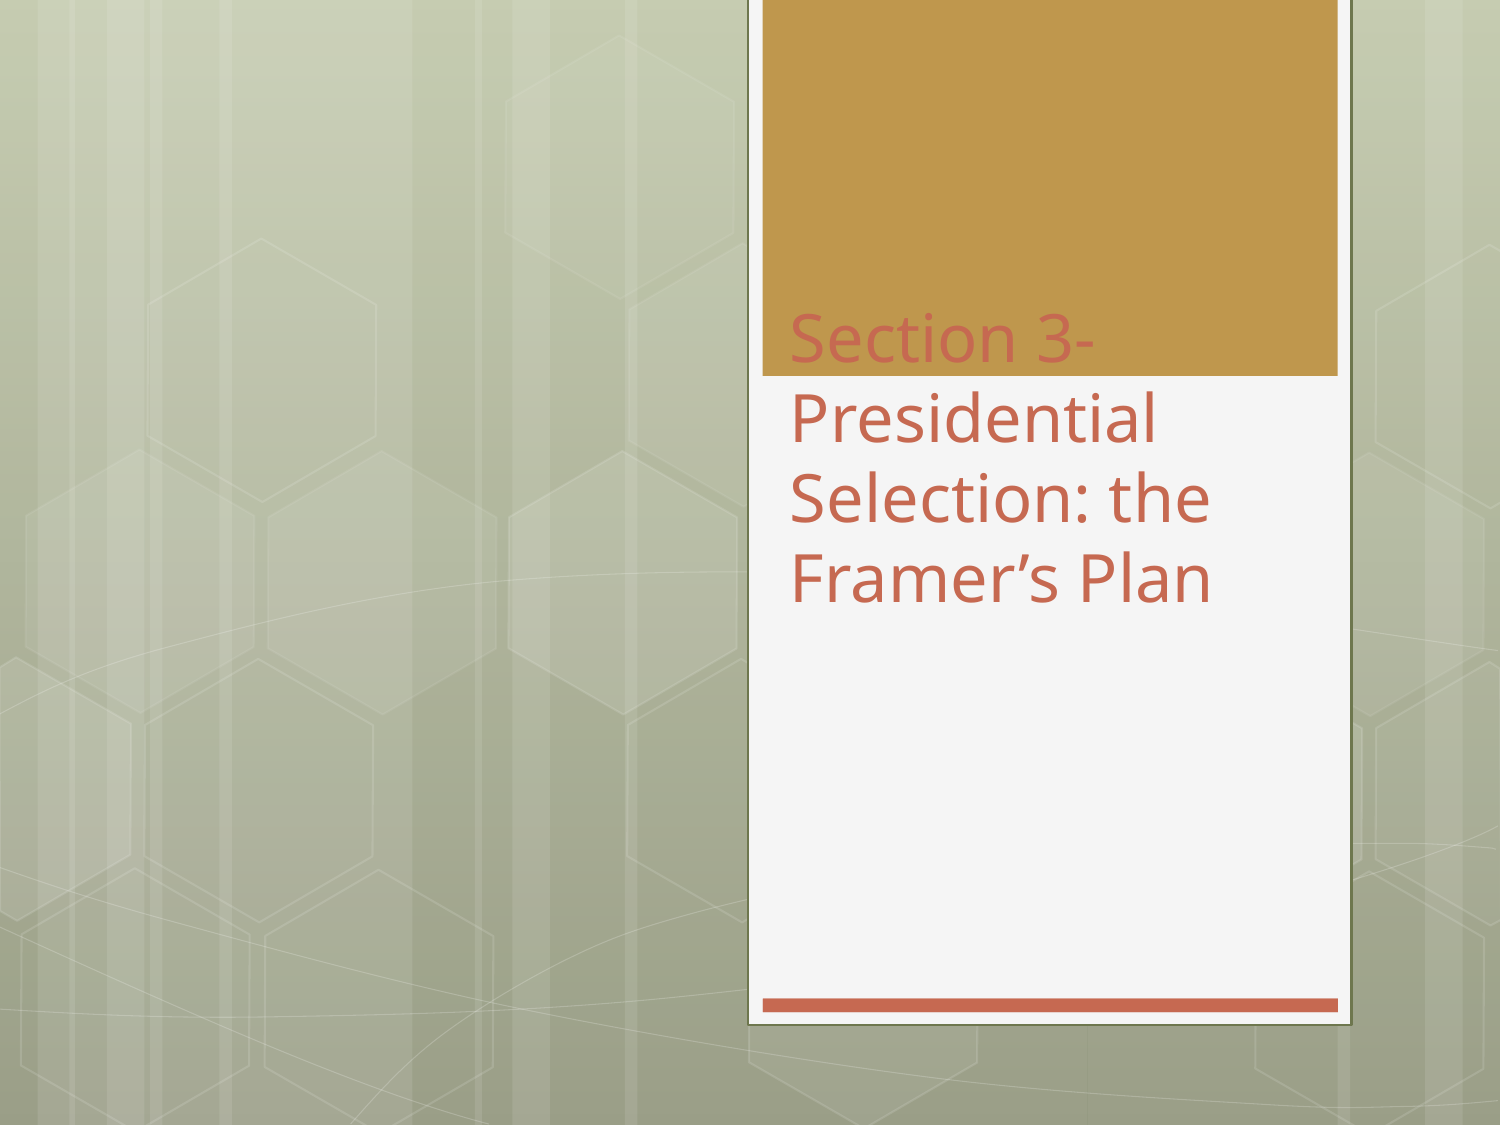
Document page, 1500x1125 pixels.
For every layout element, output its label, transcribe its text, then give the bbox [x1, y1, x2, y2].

title Section 3- Presidential Selection: the Framer’s Plan [774, 287, 1319, 624]
